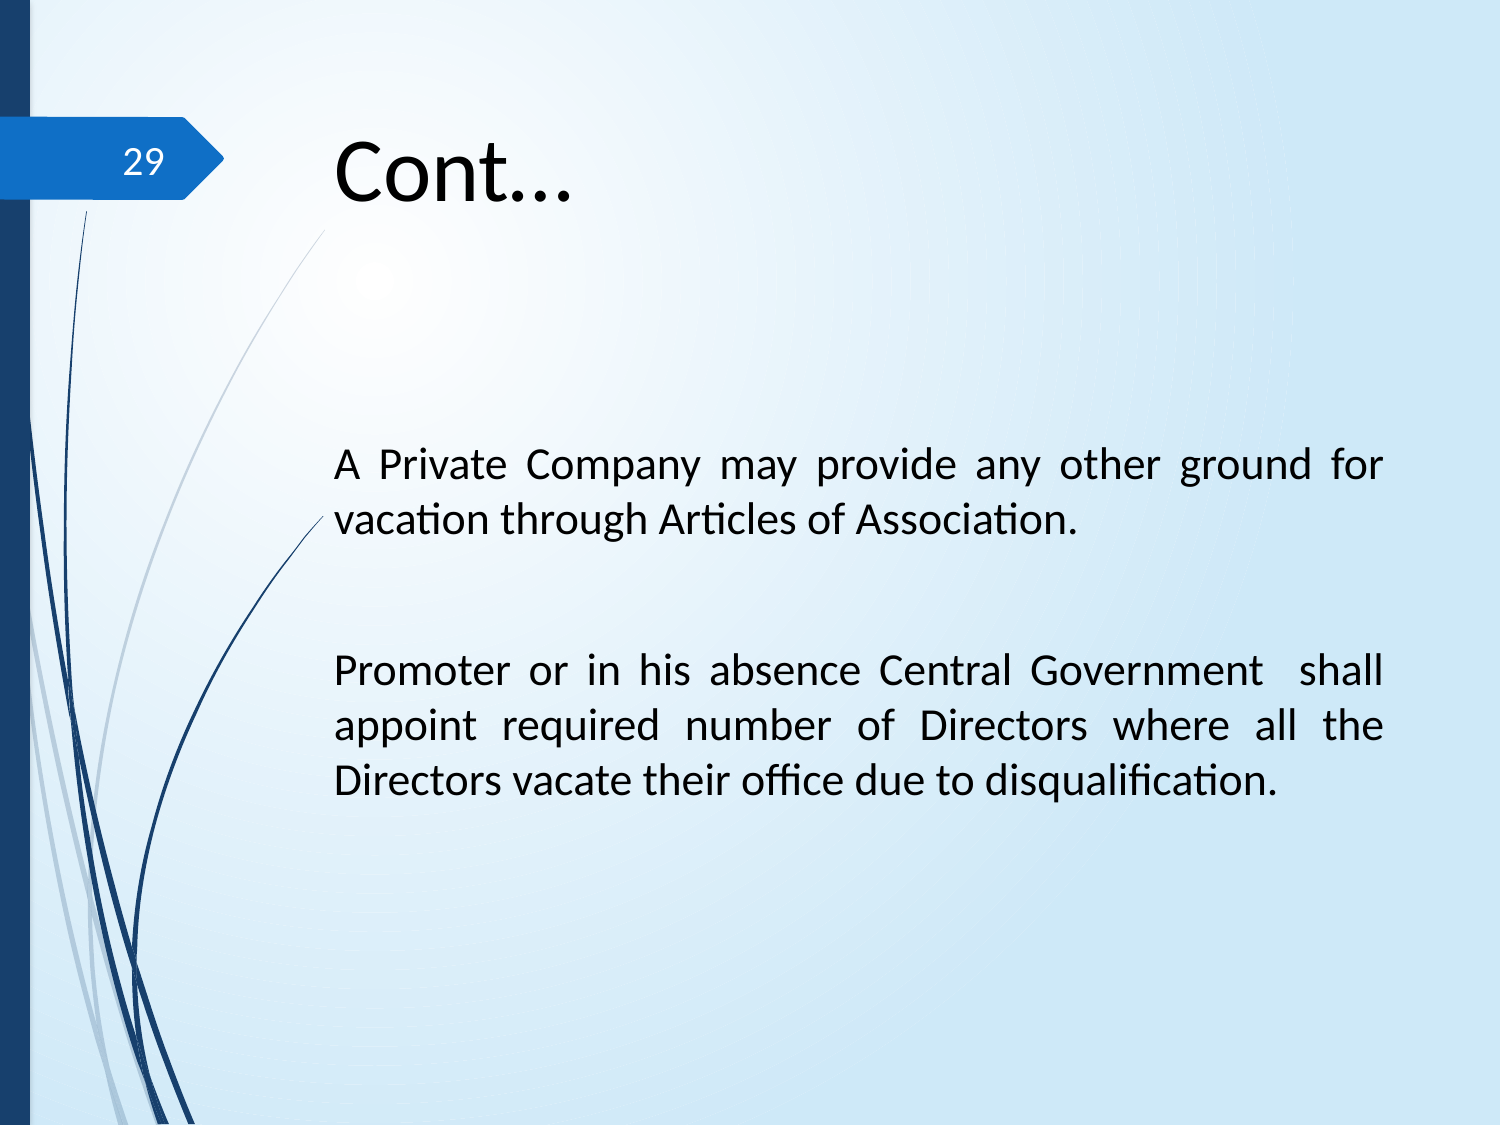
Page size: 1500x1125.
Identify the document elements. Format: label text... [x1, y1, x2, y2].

list A Private Company may provide any other ground for vacation through Articles of Association. Promoter or in his absence Central Government shall appoint required number of Directors where all the Directors vacate their office due to disqualification. [318, 350, 1400, 970]
title Cont… [319, 102, 1400, 313]
slide_number 29 [83, 129, 180, 190]
